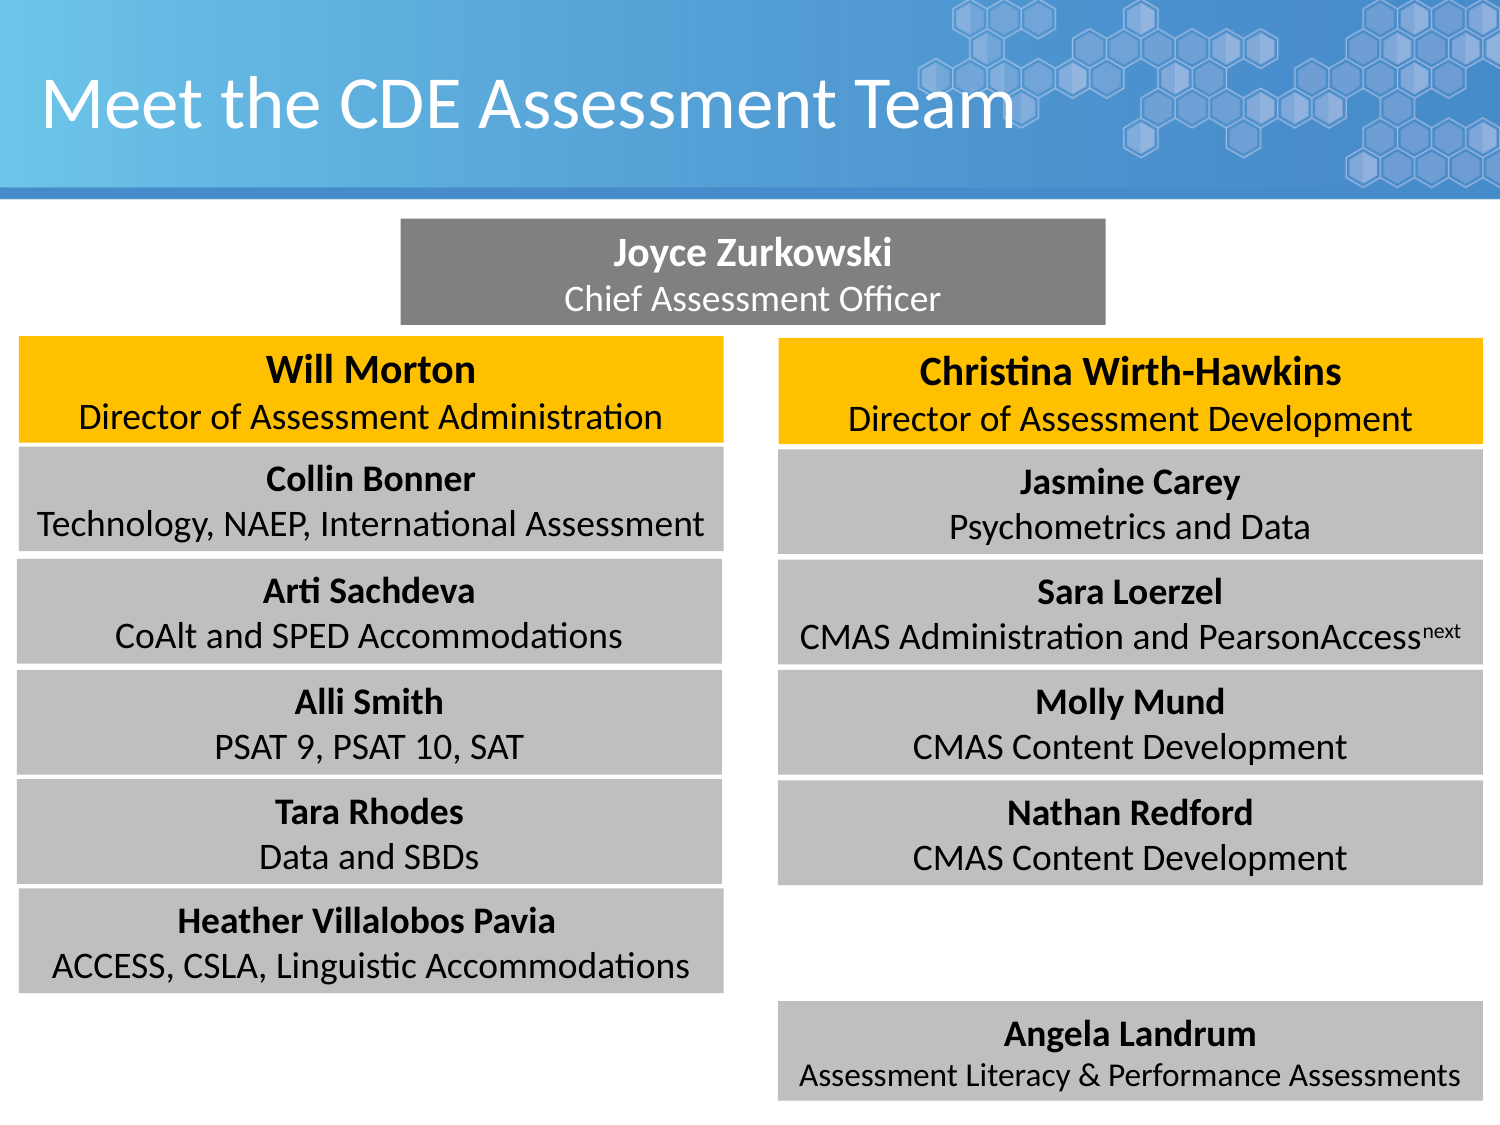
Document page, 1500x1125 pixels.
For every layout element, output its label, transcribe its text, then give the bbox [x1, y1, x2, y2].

text_box Joyce Zurkowski Chief Assessment Officer [400, 218, 1107, 326]
text_box Arti Sachdeva CoAlt and SPED Accommodations [16, 558, 723, 665]
text_box Jasmine Carey Psychometrics and Data [777, 448, 1484, 555]
text_box Will Morton Director of Assessment Administration [18, 335, 725, 444]
text_box Alli Smith PSAT 9, PSAT 10, SAT [16, 669, 723, 776]
text_box Tara Rhodes Data and SBDs [16, 778, 723, 885]
text_box Sara Loerzel CMAS Administration and PearsonAccessnext [777, 559, 1484, 665]
text_box Nathan Redford CMAS Content Development [777, 779, 1484, 886]
text_box Heather Villalobos Pavia ACCESS, CSLA, Linguistic Accommodations [18, 887, 725, 994]
text_box Molly Mund CMAS Content Development [777, 669, 1484, 776]
title Meet the CDE Assessment Team [40, 41, 1038, 166]
text_box Angela Landrum Assessment Literacy & Performance Assessments [777, 1000, 1484, 1102]
picture [0, 0, 1500, 200]
text_box Christina Wirth-Hawkins Director of Assessment Development [778, 337, 1484, 445]
text_box Collin Bonner Technology, NAEP, International Assessment [18, 446, 725, 552]
